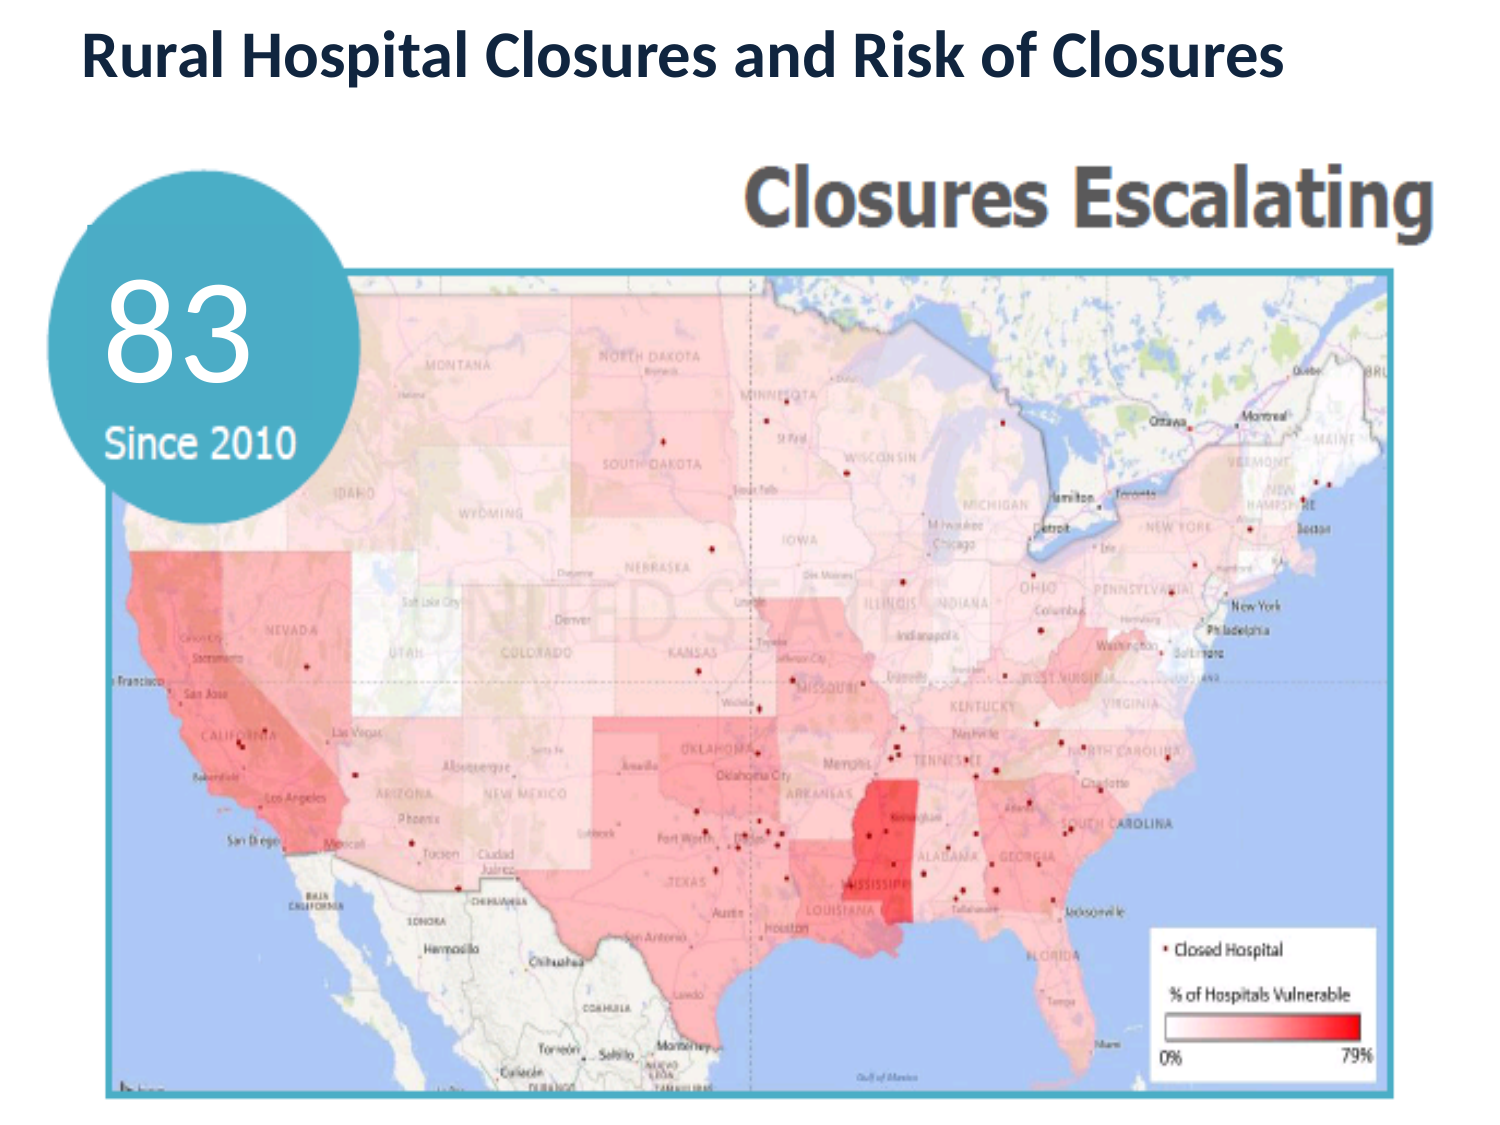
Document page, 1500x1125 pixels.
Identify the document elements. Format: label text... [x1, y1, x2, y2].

title Rural Hospital Closures and Risk of Closures [37, 12, 1332, 89]
picture [10, 162, 1487, 1125]
